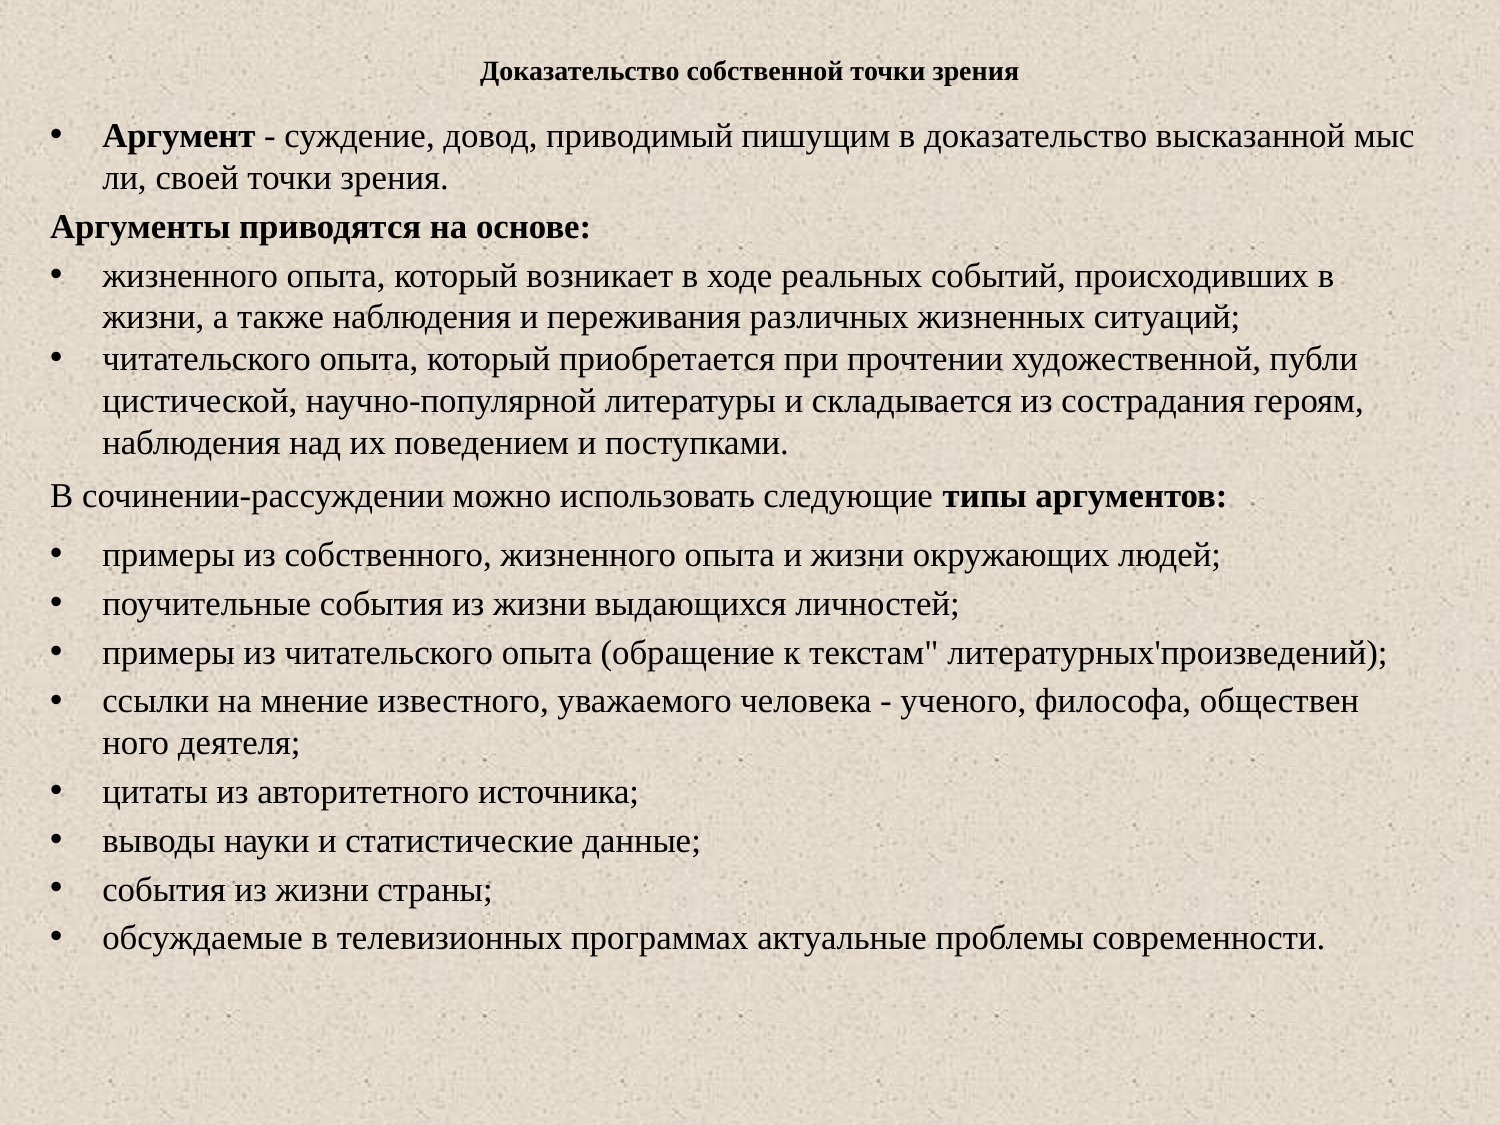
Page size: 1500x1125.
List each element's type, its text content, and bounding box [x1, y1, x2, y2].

list Аргумент - суждение, довод, приводимый пишущим в доказательство высказанной мыс­ли, своей точки зрения. Аргументы приводятся на основе: жизненного опыта, который возникает в ходе реальных событий, происходивших в жизни, а также наблюдения и переживания различных жизненных ситуаций; читательского опыта, который приобретается при прочтении художественной, публи­ цистической, научно-популярной литературы и складывается из сострадания героям, наблюдения над их поведением и поступками. В сочинении-рассуждении можно использовать следующие типы аргументов: примеры из собственного, жизненного опыта и жизни окружающих людей; поучительные события из жизни выдающихся личностей; примеры из читательского опыта (обращение к текстам" литературных'произведений); ссылки на мнение известного, уважаемого человека - ученого, философа, обществен­ ного деятеля; цитаты из авторитетного источника; выводы науки и статистические данные; события из жизни страны; обсуждаемые в телевизионных программах актуальные проблемы современности. [35, 105, 1465, 1125]
title Доказательство собственной точки зрения [75, 45, 1425, 94]
picture [0, 0, 1500, 1125]
